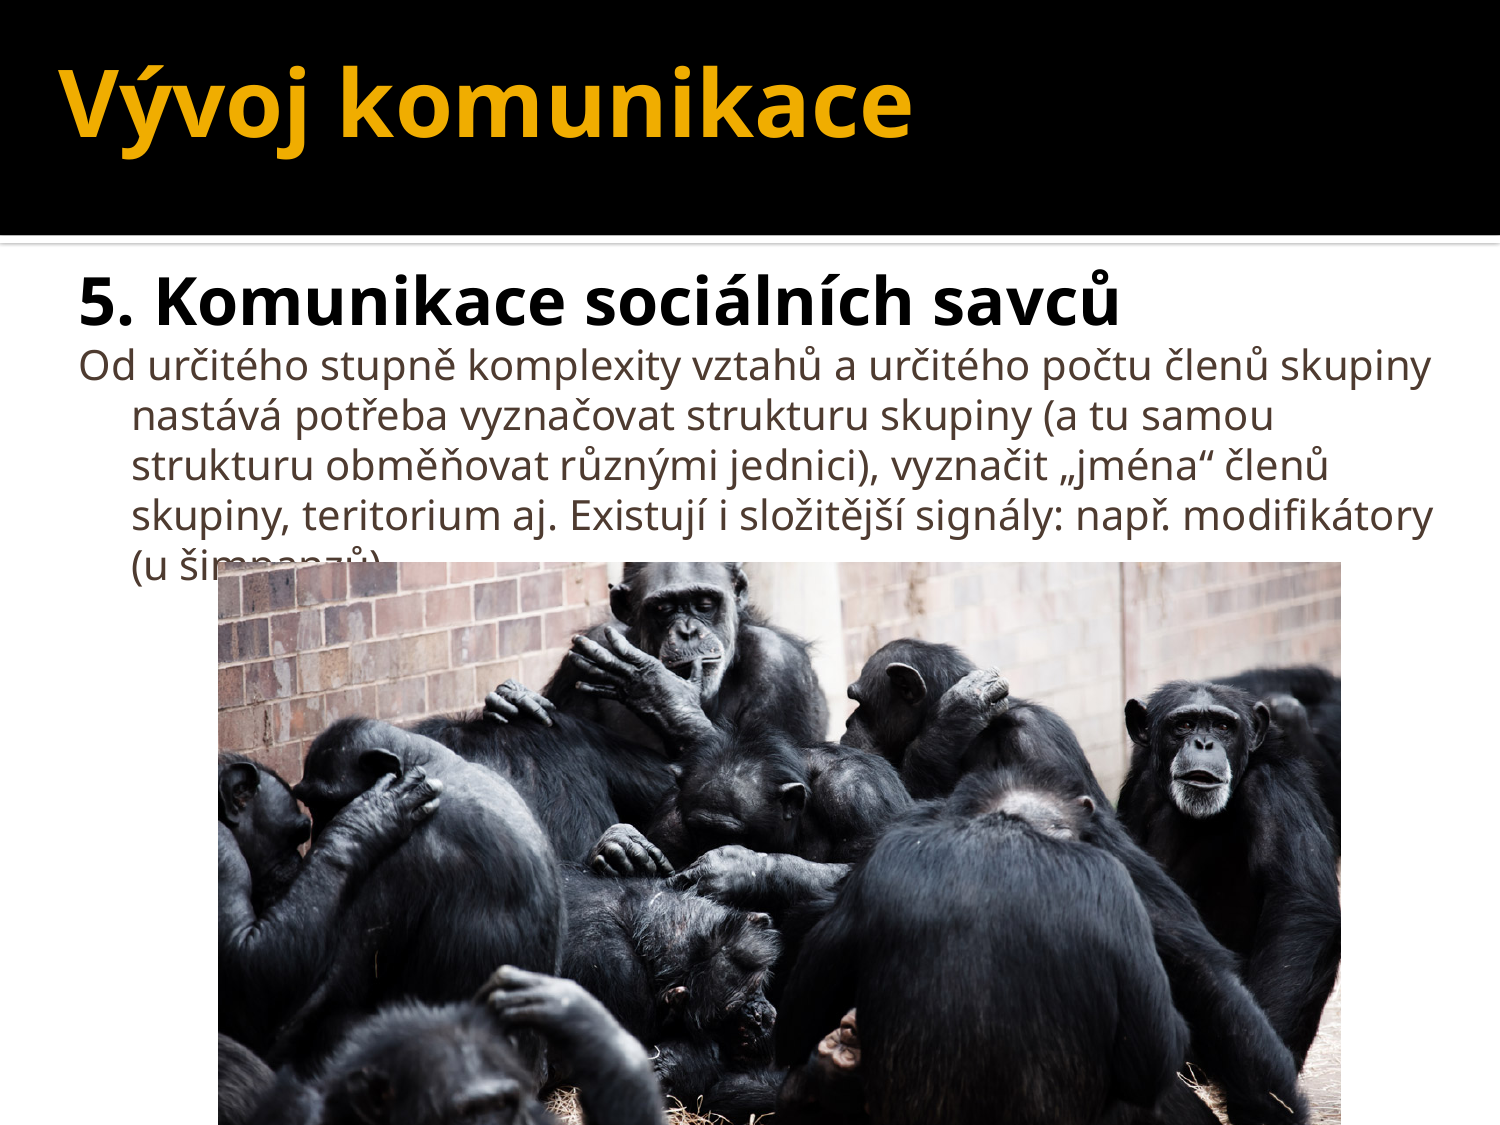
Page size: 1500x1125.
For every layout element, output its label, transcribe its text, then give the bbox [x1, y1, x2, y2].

list 5. Komunikace sociálních savců Od určitého stupně komplexity vztahů a určitého počtu členů skupiny nastává potřeba vyznačovat strukturu skupiny (a tu samou strukturu obměňovat různými jednici), vyznačit „jména“ členů skupiny, teritorium aj. Existují i složitější signály: např. modifikátory (u šimpanzů). [50, 243, 1475, 998]
picture [218, 562, 1341, 1125]
title Vývoj komunikace [43, 30, 1469, 169]
